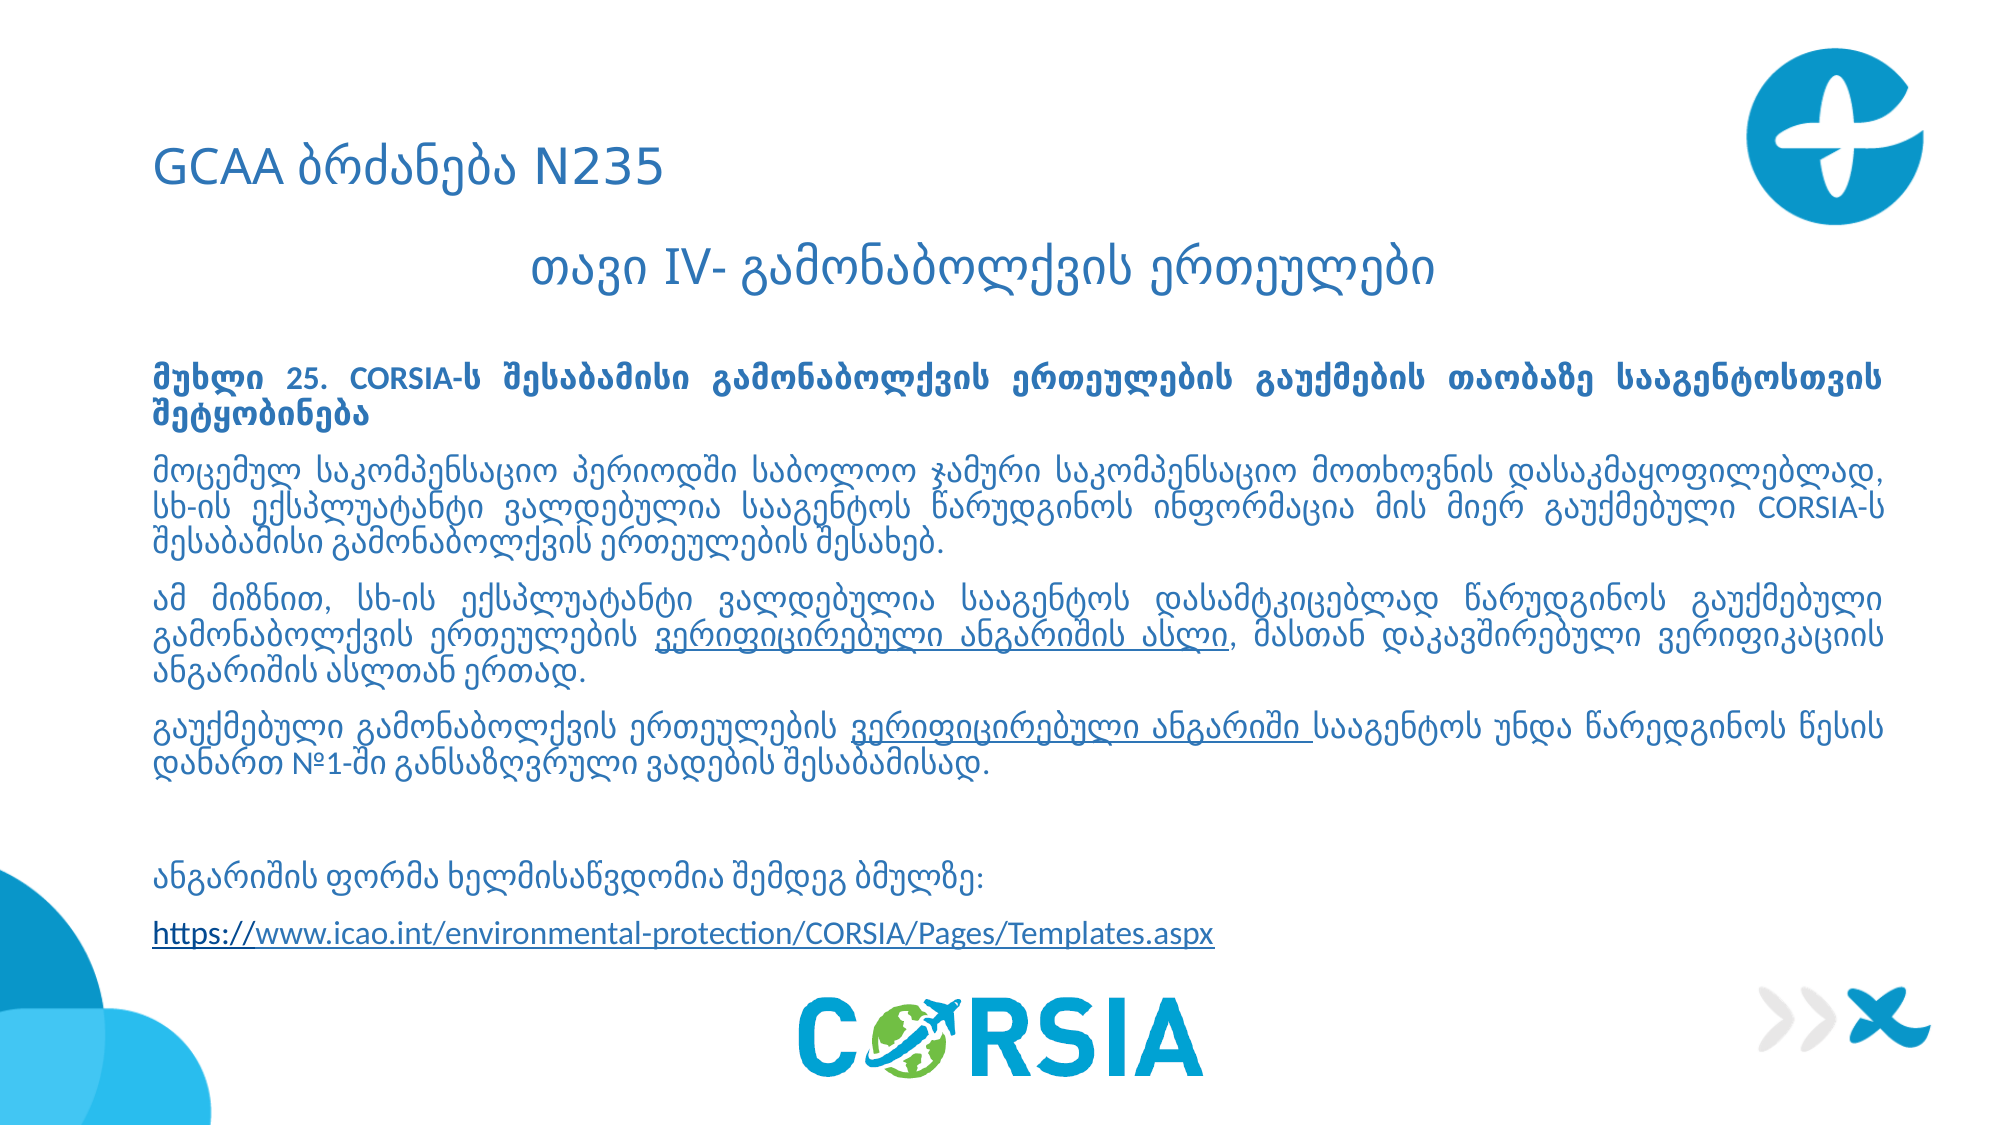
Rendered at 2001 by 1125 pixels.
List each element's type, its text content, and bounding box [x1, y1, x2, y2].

list მუხლი 25. CORSIA-ს შესაბამისი გამონაბოლქვის ერთეულების გაუქმების თაობაზე სააგენტოსთვის შეტყობინება მოცემულ საკომპენსაციო პერიოდში საბოლოო ჯამური საკომპენსაციო მოთხოვნის დასაკმაყოფილებლად, სხ-ის ექსპლუატანტი ვალდებულია სააგენტოს წარუდგინოს ინფორმაცია მის მიერ გაუქმებული CORSIA-ს შესაბამისი გამონაბოლქვის ერთეულების შესახებ. ამ მიზნით, სხ-ის ექსპლუატანტი ვალდებულია სააგენტოს დასამტკიცებლად წარუდგინოს გაუქმებული გამონაბოლქვის ერთეულების ვერიფიცირებული ანგარიშის ასლი, მასთან დაკავშირებული ვერიფიკაციის ანგარიშის ასლთან ერთად. გაუქმებული გამონაბოლქვის ერთეულების ვერიფიცირებული ანგარიში სააგენტოს უნდა წარედგინოს წესის დანართ №1-ში განსაზღვრული ვადების შესაბამისად. ანგარიშის ფორმა ხელმისაწვდომია შემდეგ ბმულზე: https://www.icao.int/environmental-protection/CORSIA/Pages/Templates.aspx [137, 353, 1901, 1068]
title GCAA ბრძანება N235 [137, 59, 1863, 278]
text_box თავი IV- გამონაბოლქვის ერთეულები [315, 230, 1666, 306]
picture [0, 0, 2001, 1125]
